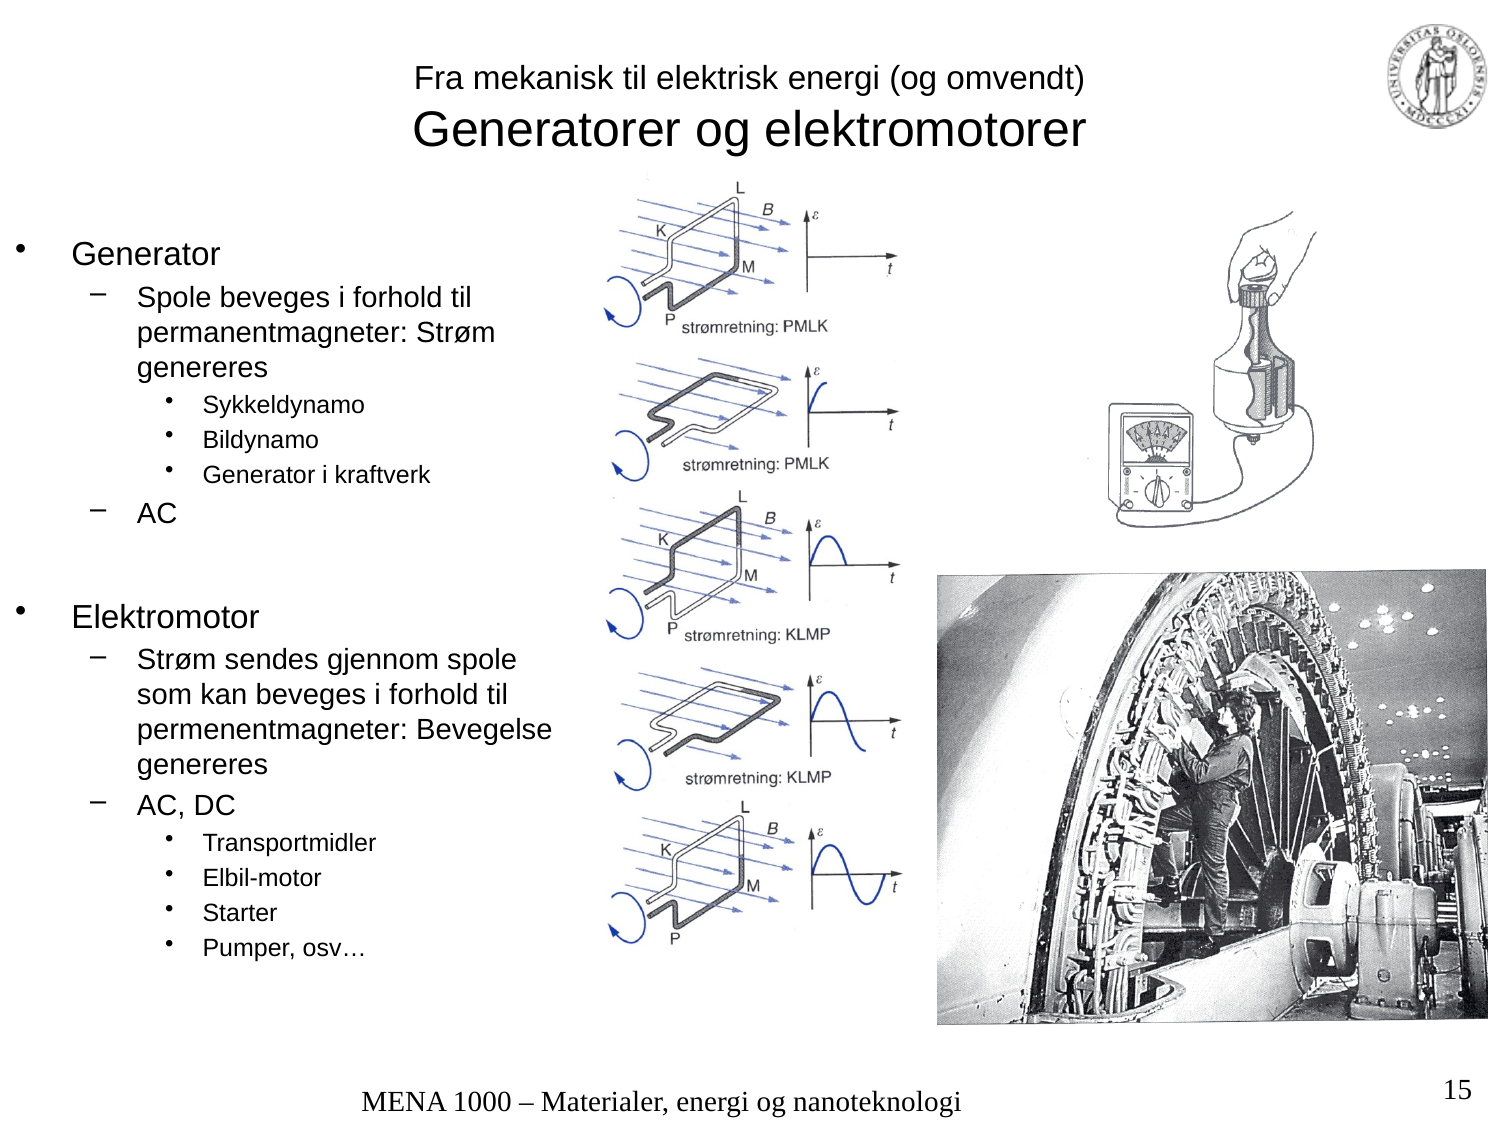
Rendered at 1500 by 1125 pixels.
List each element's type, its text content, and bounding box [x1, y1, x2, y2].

slide_number 15 [1349, 1062, 1488, 1113]
footer MENA 1000 – Materialer, energi og nanoteknologi [336, 1074, 988, 1125]
picture [937, 567, 1488, 1026]
title Fra mekanisk til elektrisk energi (og omvendt) Generatorer og elektromotorer [112, 12, 1388, 201]
picture [583, 169, 913, 955]
picture [1087, 199, 1343, 541]
picture [1388, 24, 1500, 129]
list Generator Spole beveges i forhold til permanentmagneter: Strøm genereres Sykkeldynamo Bildynamo Generator i kraftverk AC Elektromotor Strøm sendes gjennom spole som kan beveges i forhold til permenentmagneter: Bevegelse genereres AC, DC Transportmidler Elbil-motor Starter Pumper, osv… [0, 224, 576, 1001]
